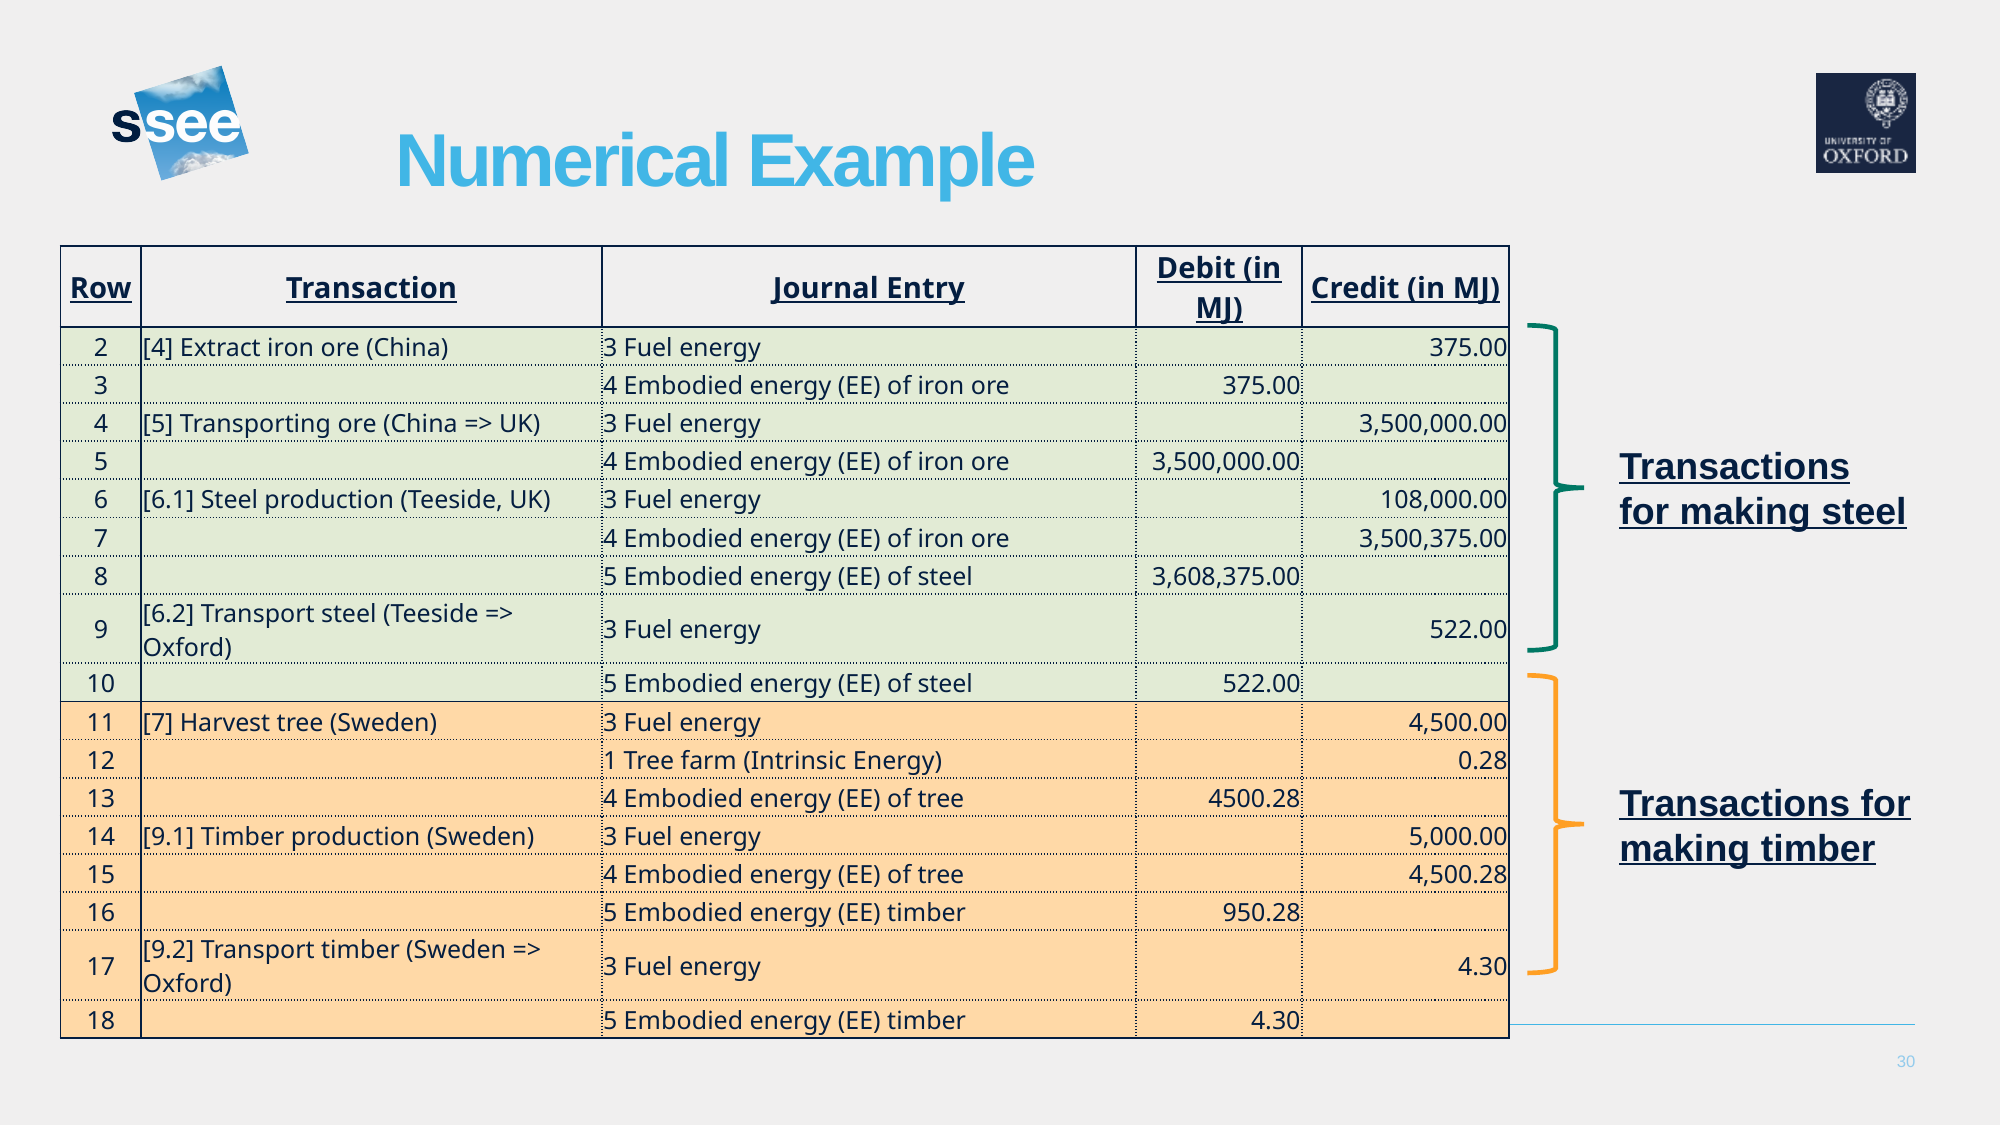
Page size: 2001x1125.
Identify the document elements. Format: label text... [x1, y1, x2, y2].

table_cell [9.1] Timber production (Sweden) [142, 816, 602, 854]
table_cell 4.30 [1136, 1000, 1302, 1037]
table_cell [7] Harvest tree (Sweden) [142, 702, 602, 740]
table_cell [142, 441, 602, 479]
table_cell 10 [61, 663, 140, 701]
table_cell 108,000.00 [1302, 479, 1508, 517]
table_cell 5 Embodied energy (EE) timber [602, 1000, 1136, 1037]
table_cell [1302, 441, 1508, 479]
table_cell [1136, 517, 1302, 556]
table_cell [1302, 1000, 1508, 1037]
table_cell 3 Fuel energy [602, 328, 1136, 365]
table_header Credit (in MJ) [1303, 247, 1508, 326]
table_cell 3 [61, 365, 140, 403]
table_cell [1302, 663, 1508, 701]
table_cell 522.00 [1302, 594, 1508, 663]
table_cell [5] Transporting ore (China => UK) [142, 403, 602, 441]
table_cell [1302, 556, 1508, 594]
table_cell 1 Tree farm (Intrinsic Energy) [602, 740, 1136, 778]
text_box Transactions for making timber [1604, 771, 1944, 876]
table_cell [1136, 740, 1302, 778]
table_header Debit (in MJ) [1137, 247, 1301, 326]
table_cell 14 [61, 816, 140, 854]
table_cell 12 [61, 740, 140, 778]
table_cell [6.1] Steel production (Teeside, UK) [142, 479, 602, 517]
table_cell 7 [61, 517, 140, 556]
table_cell 3,608,375.00 [1136, 556, 1302, 594]
table_cell [142, 517, 602, 556]
table_cell [142, 740, 602, 778]
picture [112, 65, 249, 181]
table_cell 4 Embodied energy (EE) of tree [602, 854, 1136, 892]
table_cell 4 Embodied energy (EE) of iron ore [602, 441, 1136, 479]
table_cell 4 Embodied energy (EE) of iron ore [602, 365, 1136, 403]
table_cell 375.00 [1302, 328, 1508, 365]
table_cell [1136, 479, 1302, 517]
picture [1816, 73, 1916, 173]
table_cell 3 Fuel energy [602, 594, 1136, 663]
table_cell [1136, 328, 1302, 365]
table_cell 17 [61, 930, 140, 1000]
table_cell [142, 778, 602, 816]
table_cell 5 [61, 441, 140, 479]
table_cell 522.00 [1136, 663, 1302, 701]
table_cell 4 Embodied energy (EE) of iron ore [602, 517, 1136, 556]
table_cell [142, 365, 602, 403]
table_cell [1302, 365, 1508, 403]
table_cell 4500.28 [1136, 778, 1302, 816]
table_cell [1302, 778, 1508, 816]
table_cell [1136, 594, 1302, 663]
table_cell 3 Fuel energy [602, 403, 1136, 441]
table_cell 5 Embodied energy (EE) of steel [602, 663, 1136, 701]
table_cell [1302, 892, 1508, 930]
table_cell 375.00 [1136, 365, 1302, 403]
table_cell 3,500,000.00 [1136, 441, 1302, 479]
table_cell 950.28 [1136, 892, 1302, 930]
table_cell 18 [61, 1000, 140, 1037]
title Numerical Example [380, 36, 1763, 210]
table_cell [1136, 702, 1302, 740]
table_cell [142, 1000, 602, 1037]
table_cell [4] Extract iron ore (China) [142, 328, 602, 365]
table_cell 2 [61, 328, 140, 365]
table_cell 15 [61, 854, 140, 892]
table_cell [1136, 816, 1302, 854]
slide_number 30 [1837, 1050, 1916, 1079]
text_box [1527, 324, 1585, 651]
table_cell 3,500,000.00 [1302, 403, 1508, 441]
table_cell 9 [61, 594, 140, 663]
table_cell 4,500.28 [1302, 854, 1508, 892]
table_header Transaction [142, 247, 601, 326]
table_cell 5 Embodied energy (EE) of steel [602, 556, 1136, 594]
table_cell 4 [61, 403, 140, 441]
table_cell 8 [61, 556, 140, 594]
table_cell 5 Embodied energy (EE) timber [602, 892, 1136, 930]
table_cell 3 Fuel energy [602, 816, 1136, 854]
table_cell 4.30 [1302, 930, 1508, 1000]
table_cell 3 Fuel energy [602, 930, 1136, 1000]
table_cell 3 Fuel energy [602, 702, 1136, 740]
table_cell 4,500.00 [1302, 702, 1508, 740]
table_cell 3 Fuel energy [602, 479, 1136, 517]
table_cell 6 [61, 479, 140, 517]
table_cell 0.28 [1302, 740, 1508, 778]
table_cell [1136, 854, 1302, 892]
text_box [1527, 674, 1585, 974]
table_cell [9.2] Transport timber (Sweden => Oxford) [142, 930, 602, 1000]
table_cell 16 [61, 892, 140, 930]
table_cell [1136, 930, 1302, 1000]
table_cell 3,500,375.00 [1302, 517, 1508, 556]
table_cell 5,000.00 [1302, 816, 1508, 854]
table_cell [142, 854, 602, 892]
text_box Transactions for making steel [1604, 434, 1924, 540]
table_cell 11 [61, 702, 140, 740]
table_cell [142, 556, 602, 594]
table_cell 13 [61, 778, 140, 816]
table_cell [1136, 403, 1302, 441]
table_cell [142, 892, 602, 930]
table_cell 4 Embodied energy (EE) of tree [602, 778, 1136, 816]
table_cell [6.2] Transport steel (Teeside => Oxford) [142, 594, 602, 663]
table_cell [142, 663, 602, 701]
table_header Row [61, 247, 140, 326]
table_header Journal Entry [603, 247, 1135, 326]
